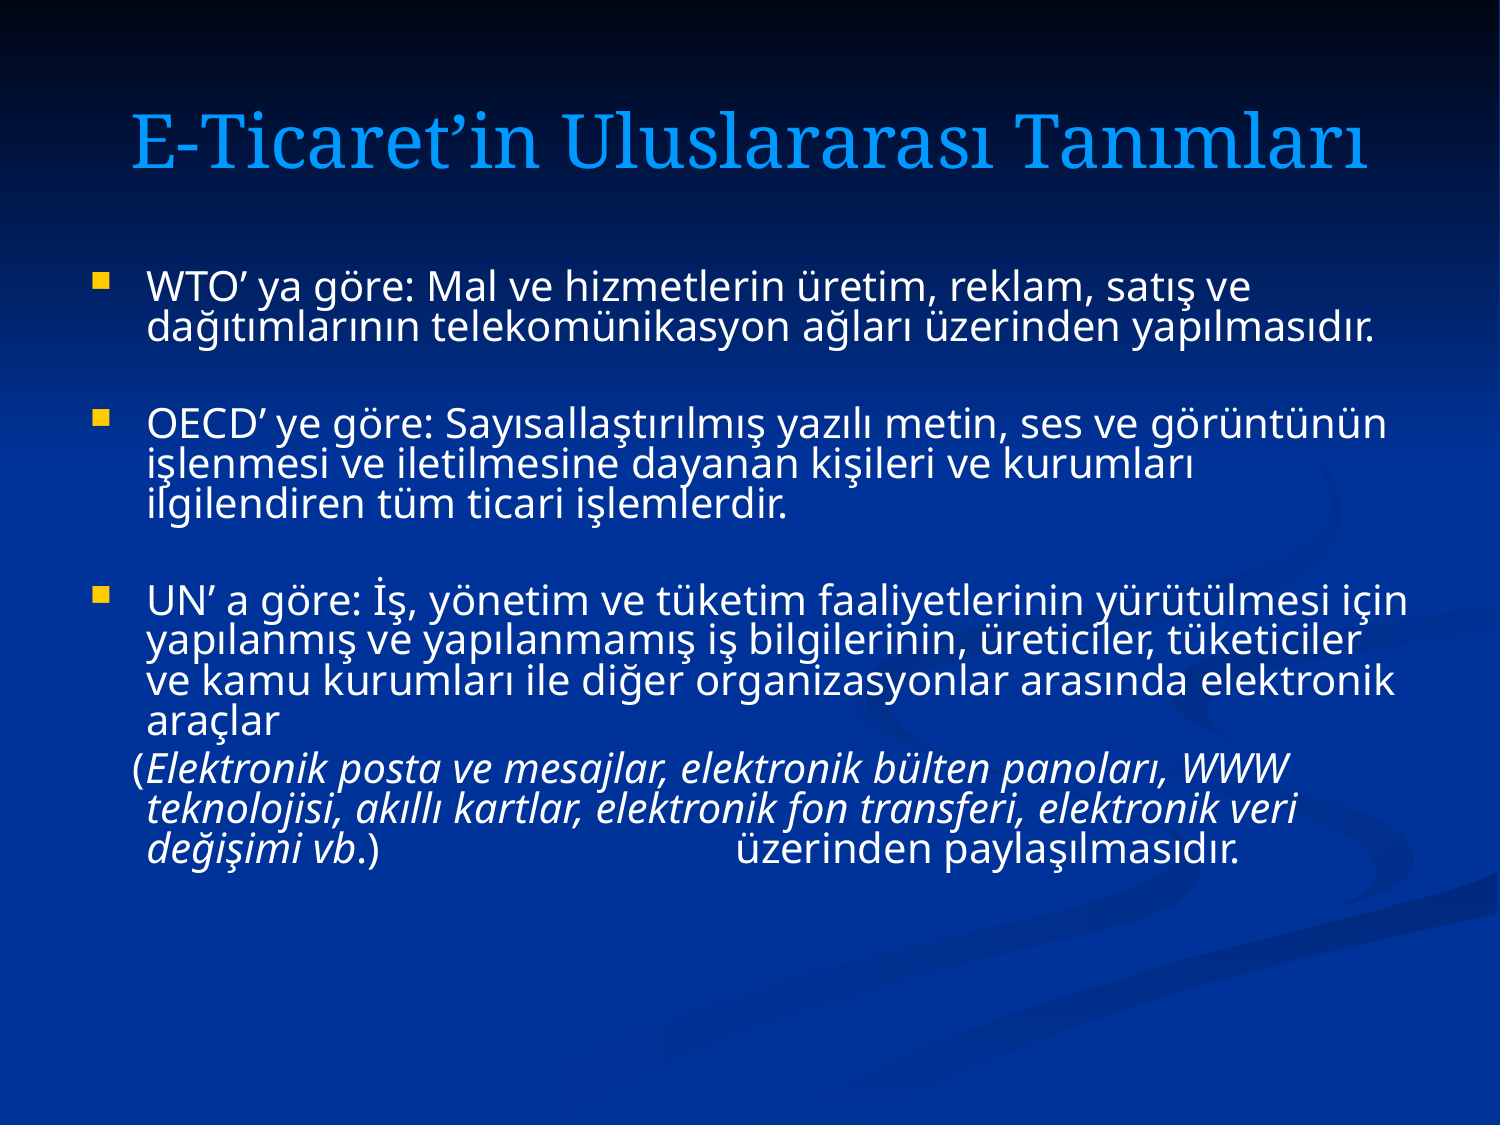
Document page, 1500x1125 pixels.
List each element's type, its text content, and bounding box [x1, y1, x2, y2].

title E-Ticaret’in Uluslararası Tanımları [74, 44, 1426, 233]
list WTO’ ya göre: Mal ve hizmetlerin üretim, reklam, satış ve dağıtımlarının telekomünikasyon ağları üzerinden yapılmasıdır. OECD’ ye göre: Sayısallaştırılmış yazılı metin, ses ve görüntünün işlenmesi ve iletilmesine dayanan kişileri ve kurumları ilgilendiren tüm ticari işlemlerdir. UN’ a göre: İş, yönetim ve tüketim faaliyetlerinin yürütülmesi için yapılanmış ve yapılanmamış iş bilgilerinin, üreticiler, tüketiciler ve kamu kurumları ile diğer organizasyonlar arasında elektronik araçlar (Elektronik posta ve mesajlar, elektronik bülten panoları, WWW teknolojisi, akıllı kartlar, elektronik fon transferi, elektronik veri değişimi vb.) üzerinden paylaşılmasıdır. [74, 262, 1426, 1006]
